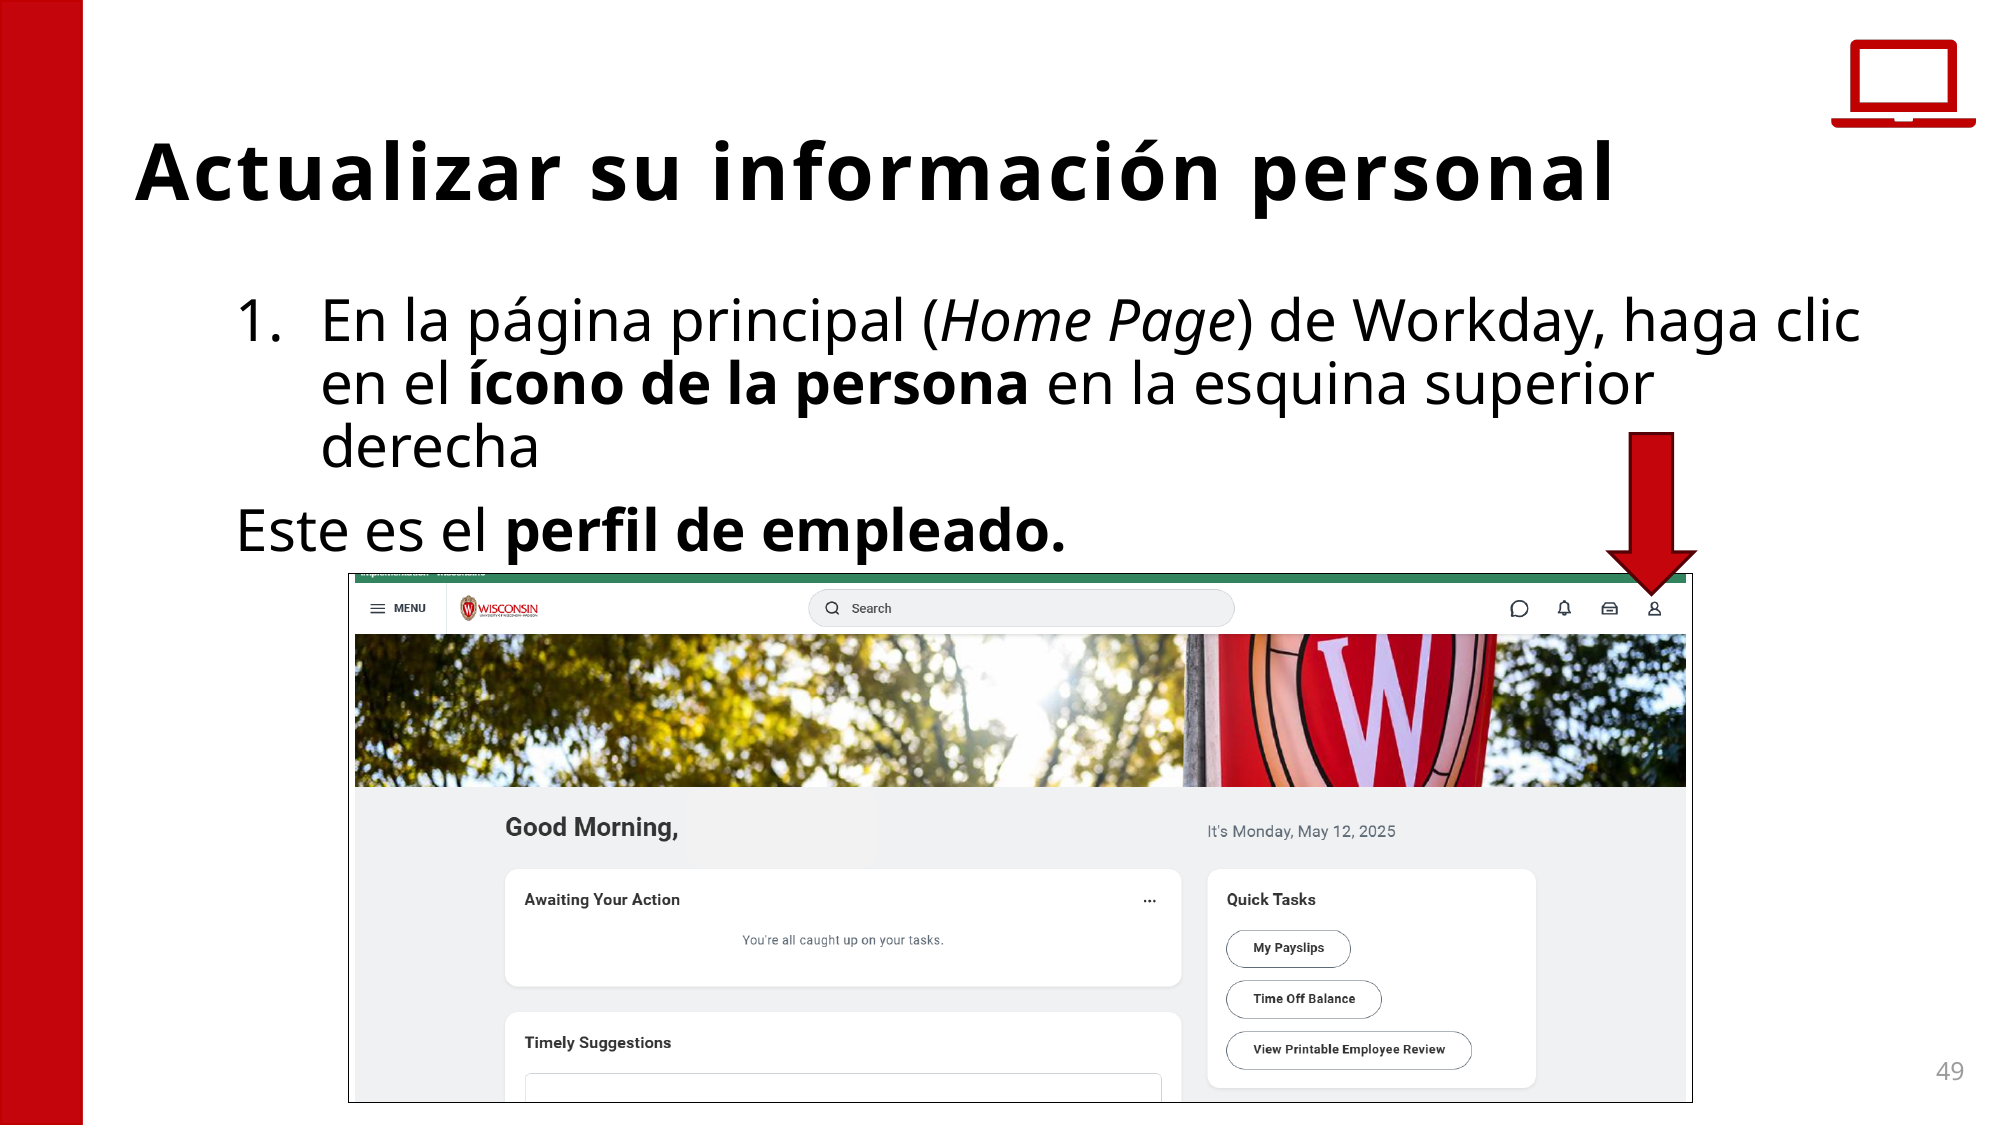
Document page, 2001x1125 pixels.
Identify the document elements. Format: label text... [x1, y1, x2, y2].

list En la página principal (Home Page) de Workday, haga clic en el ícono de la persona en la esquina superior derecha Este es el perfil de empleado. [220, 284, 1904, 741]
picture [347, 572, 1693, 1104]
title Actualizar su información personal [120, 63, 1740, 225]
picture [1828, 7, 1980, 159]
text_box [1605, 432, 1698, 572]
slide_number 49 [1693, 1042, 1980, 1103]
